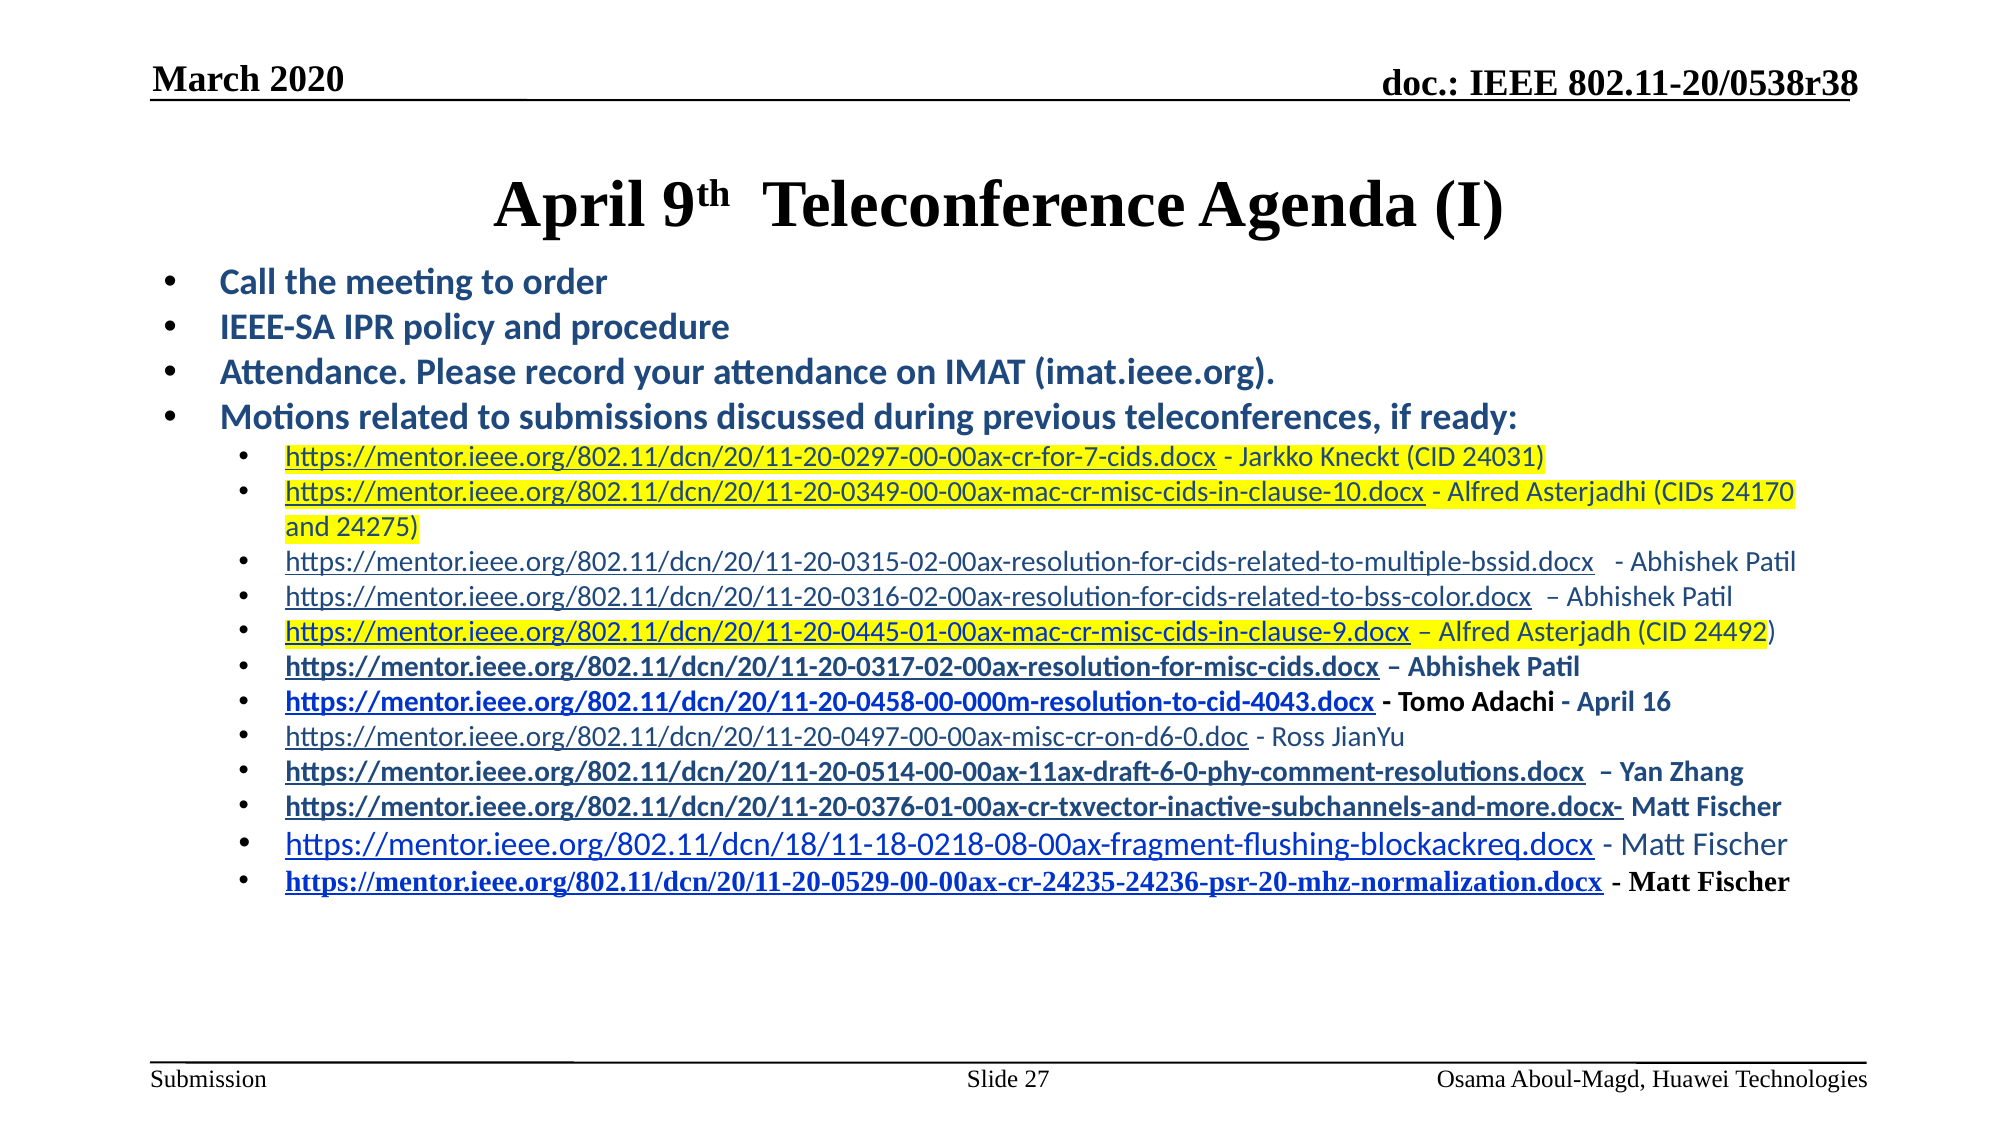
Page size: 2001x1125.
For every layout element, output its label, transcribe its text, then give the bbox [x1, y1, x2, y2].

list Call the meeting to order IEEE-SA IPR policy and procedure Attendance. Please record your attendance on IMAT (imat.ieee.org). Motions related to submissions discussed during previous teleconferences, if ready: https://mentor.ieee.org/802.11/dcn/20/11-20-0297-00-00ax-cr-for-7-cids.docx - Jarkko Kneckt (CID 24031) https://mentor.ieee.org/802.11/dcn/20/11-20-0349-00-00ax-mac-cr-misc-cids-in-clause-10.docx - Alfred Asterjadhi (CIDs 24170 and 24275) https://mentor.ieee.org/802.11/dcn/20/11-20-0315-02-00ax-resolution-for-cids-related-to-multiple-bssid.docx - Abhishek Patil https://mentor.ieee.org/802.11/dcn/20/11-20-0316-02-00ax-resolution-for-cids-related-to-bss-color.docx – Abhishek Patil https://mentor.ieee.org/802.11/dcn/20/11-20-0445-01-00ax-mac-cr-misc-cids-in-clause-9.docx – Alfred Asterjadh (CID 24492) https://mentor.ieee.org/802.11/dcn/20/11-20-0317-02-00ax-resolution-for-misc-cids.docx – Abhishek Patil https://mentor.ieee.org/802.11/dcn/20/11-20-0458-00-000m-resolution-to-cid-4043.docx - Tomo Adachi - April 16 https://mentor.ieee.org/802.11/dcn/20/11-20-0497-00-00ax-misc-cr-on-d6-0.doc - Ross JianYu https://mentor.ieee.org/802.11/dcn/20/11-20-0514-00-00ax-11ax-draft-6-0-phy-comment-resolutions.docx – Yan Zhang https://mentor.ieee.org/802.11/dcn/20/11-20-0376-01-00ax-cr-txvector-inactive-subchannels-and-more.docx- Matt Fischer https://mentor.ieee.org/802.11/dcn/18/11-18-0218-08-00ax-fragment-flushing-blockackreq.docx - Matt Fischer https://mentor.ieee.org/802.11/dcn/20/11-20-0529-00-00ax-cr-24235-24236-psr-20-mhz-normalization.docx - Matt Fischer [148, 249, 1849, 925]
footer Osama Aboul-Magd, Huawei Technologies [1171, 1061, 1869, 1093]
title April 9th Teleconference Agenda (I) [149, 112, 1850, 288]
slide_number Slide 27 [950, 1061, 1067, 1123]
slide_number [152, 54, 563, 100]
